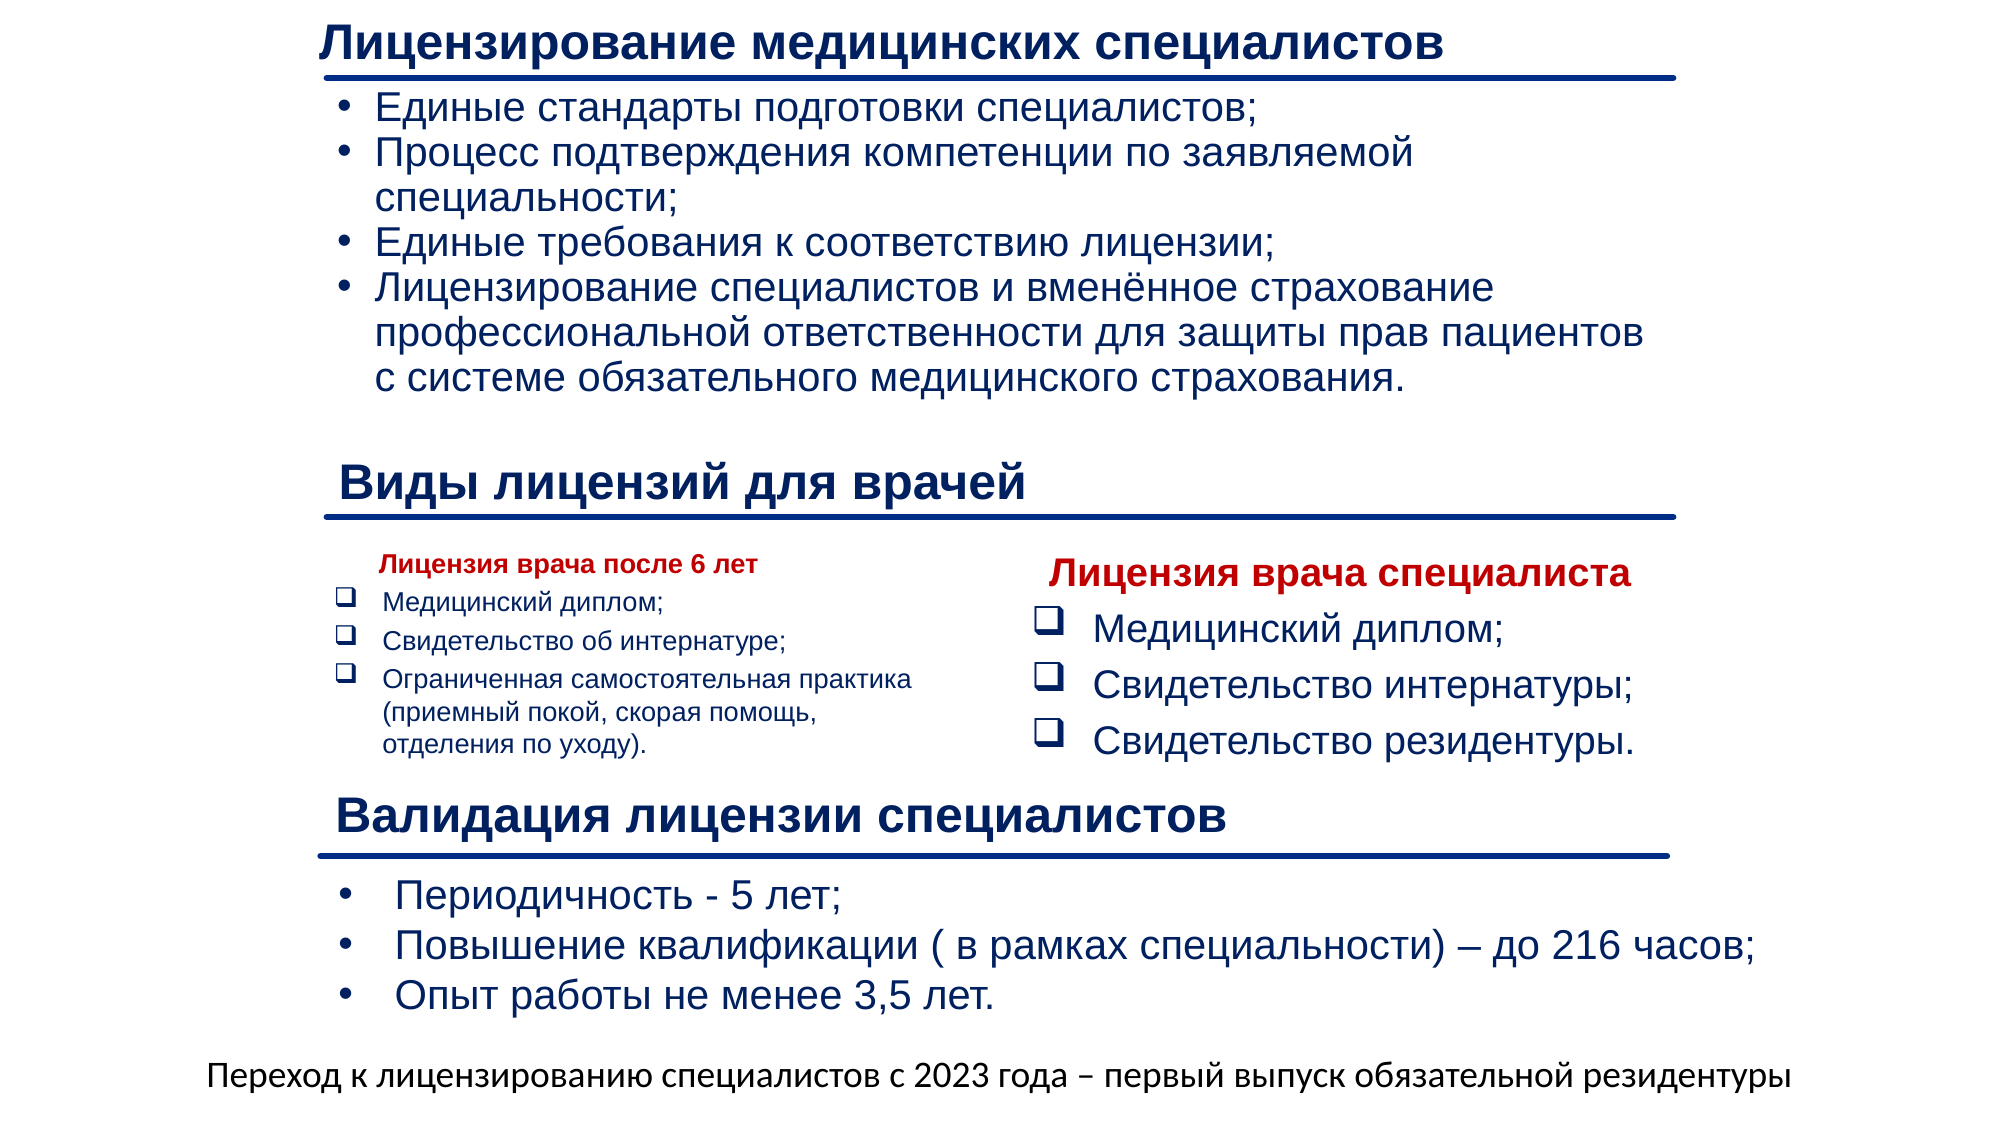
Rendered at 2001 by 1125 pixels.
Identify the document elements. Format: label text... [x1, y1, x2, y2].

text_box Лицензия врача специалиста Медицинский диплом; Свидетельство интернатуры; Свидетельство резидентуры. [1016, 538, 1654, 785]
list Единые стандарты подготовки специалистов; Процесс подтверждения компетенции по заявляемой специальности; Единые требования к соответствию лицензии; Лицензирование специалистов и вменённое страхование профессиональной ответственности для защиты прав пациентов с системе обязательного медицинского страхования. [322, 77, 1673, 445]
text_box Валидация лицензии специалистов [320, 778, 1640, 848]
text_box Переход к лицензированию специалистов с 2023 года – первый выпуск обязательной резидентуры [0, 1042, 2000, 1103]
title Лицензирование медицинских специалистов [304, 9, 1624, 78]
text_box Виды лицензий для врачей [323, 442, 1043, 515]
text_box Периодичность - 5 лет; Повышение квалификации ( в рамках специальности) – до 216 часов; Опыт работы не менее 3,5 лет. [323, 860, 1886, 1042]
text_box Лицензия врача после 6 лет Медицинский диплом; Свидетельство об интернатуре; Ограниченная самостоятельная практика (приемный покой, скорая помощь, отделения по уходу). [318, 538, 957, 773]
